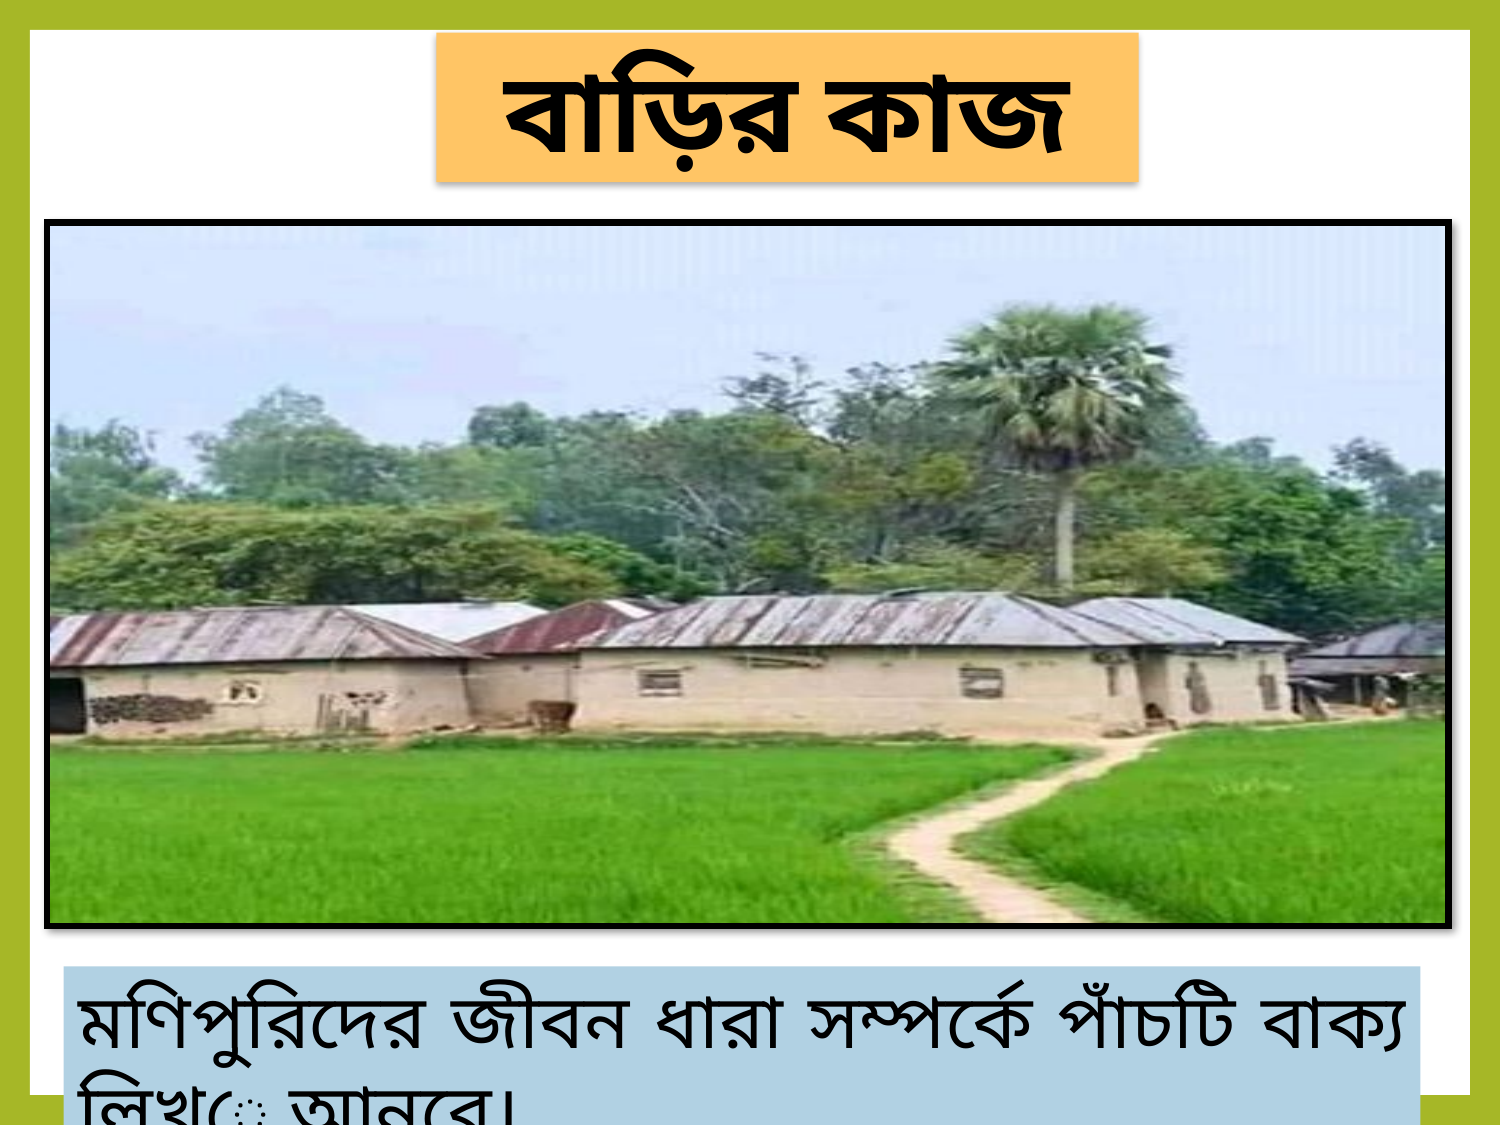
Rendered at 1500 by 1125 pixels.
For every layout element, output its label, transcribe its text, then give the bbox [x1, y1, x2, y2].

text_box মণিপুরিদের জীবন ধারা সম্পর্কে পাঁচটি বাক্য লিখে আনবে। [63, 966, 1421, 1125]
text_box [49, 32, 1446, 924]
